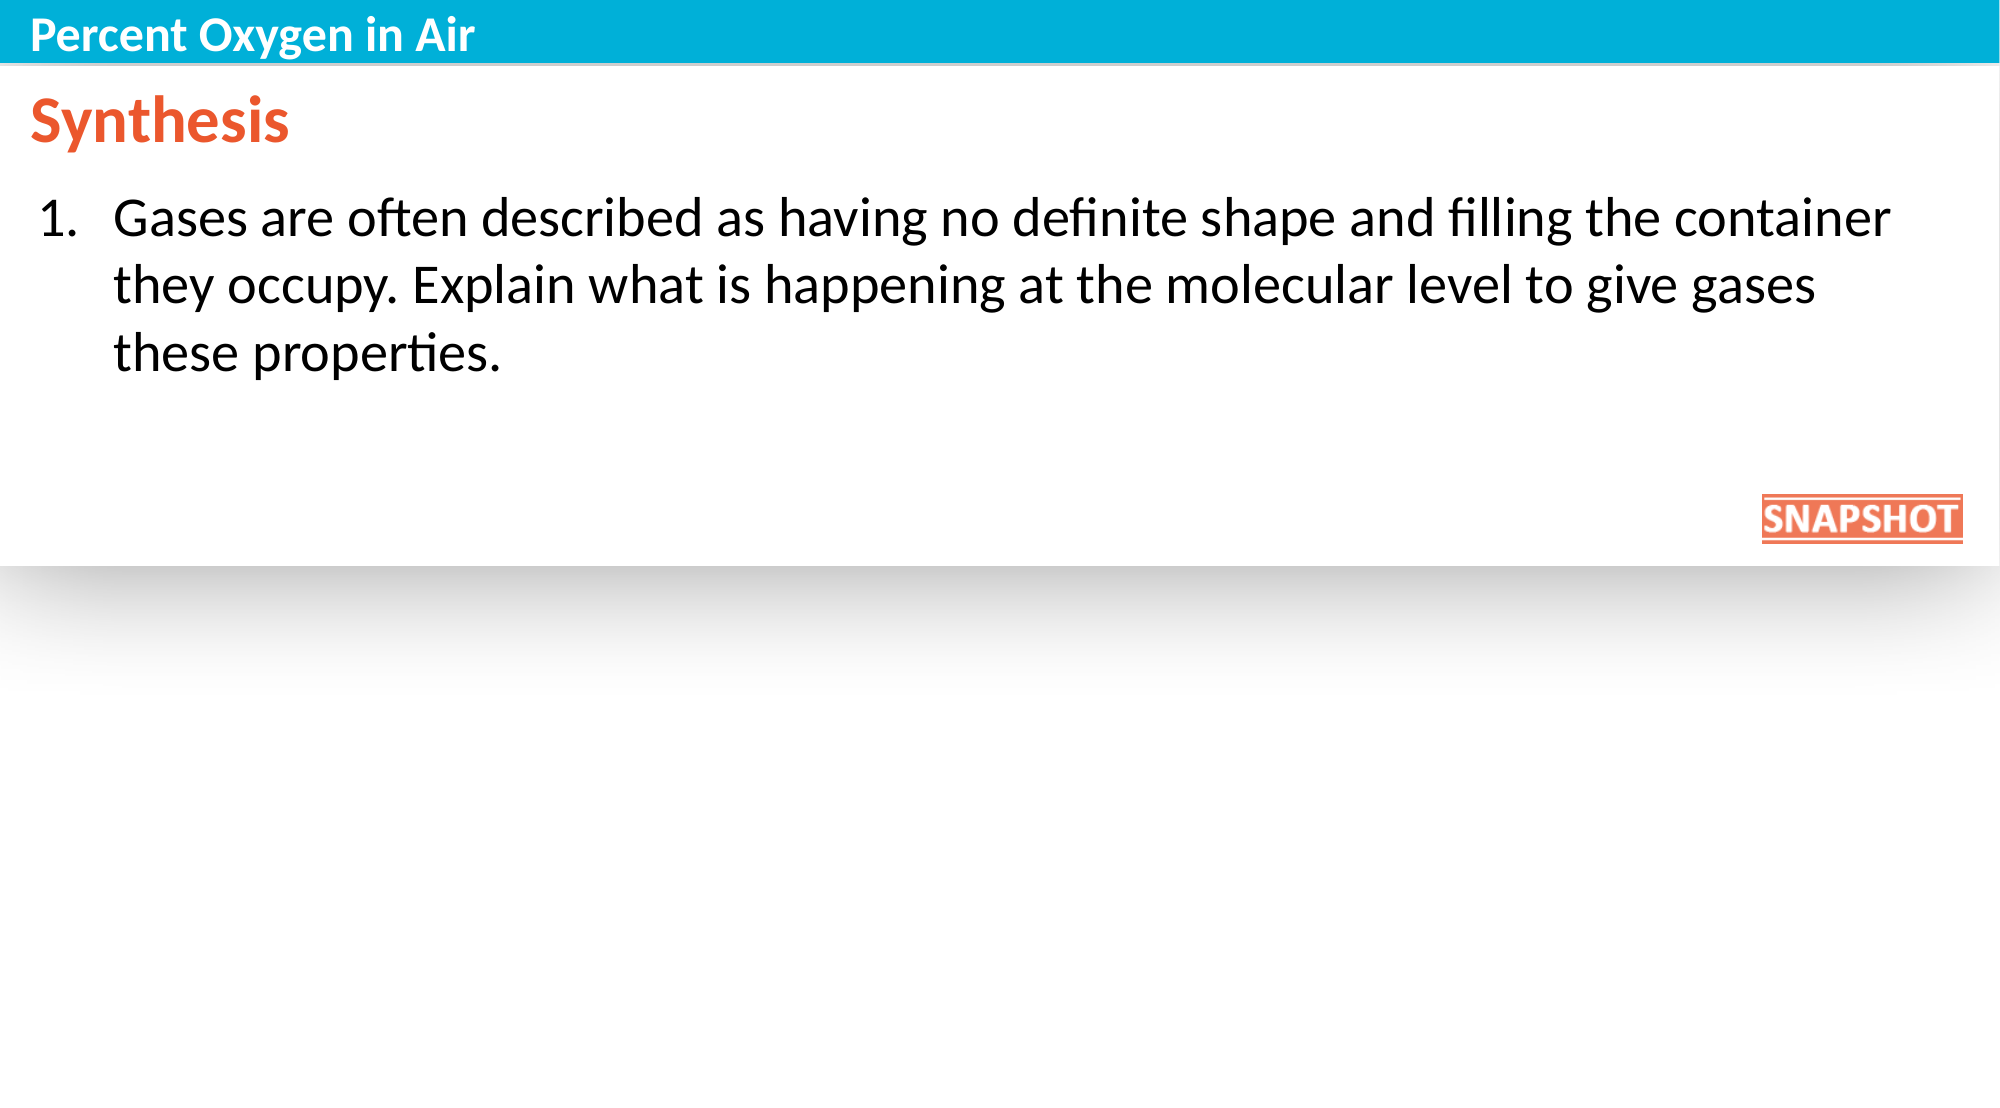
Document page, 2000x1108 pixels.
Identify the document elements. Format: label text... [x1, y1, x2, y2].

text_box Gases are often described as having no definite shape and filling the container they occupy. Explain what is happening at the molecular level to give gases these properties. [37, 180, 1934, 383]
text_box [0, 66, 2000, 566]
text_box Percent Oxygen in Air [0, 1, 2000, 62]
text_box Synthesis [30, 75, 291, 156]
picture [1762, 494, 1963, 544]
